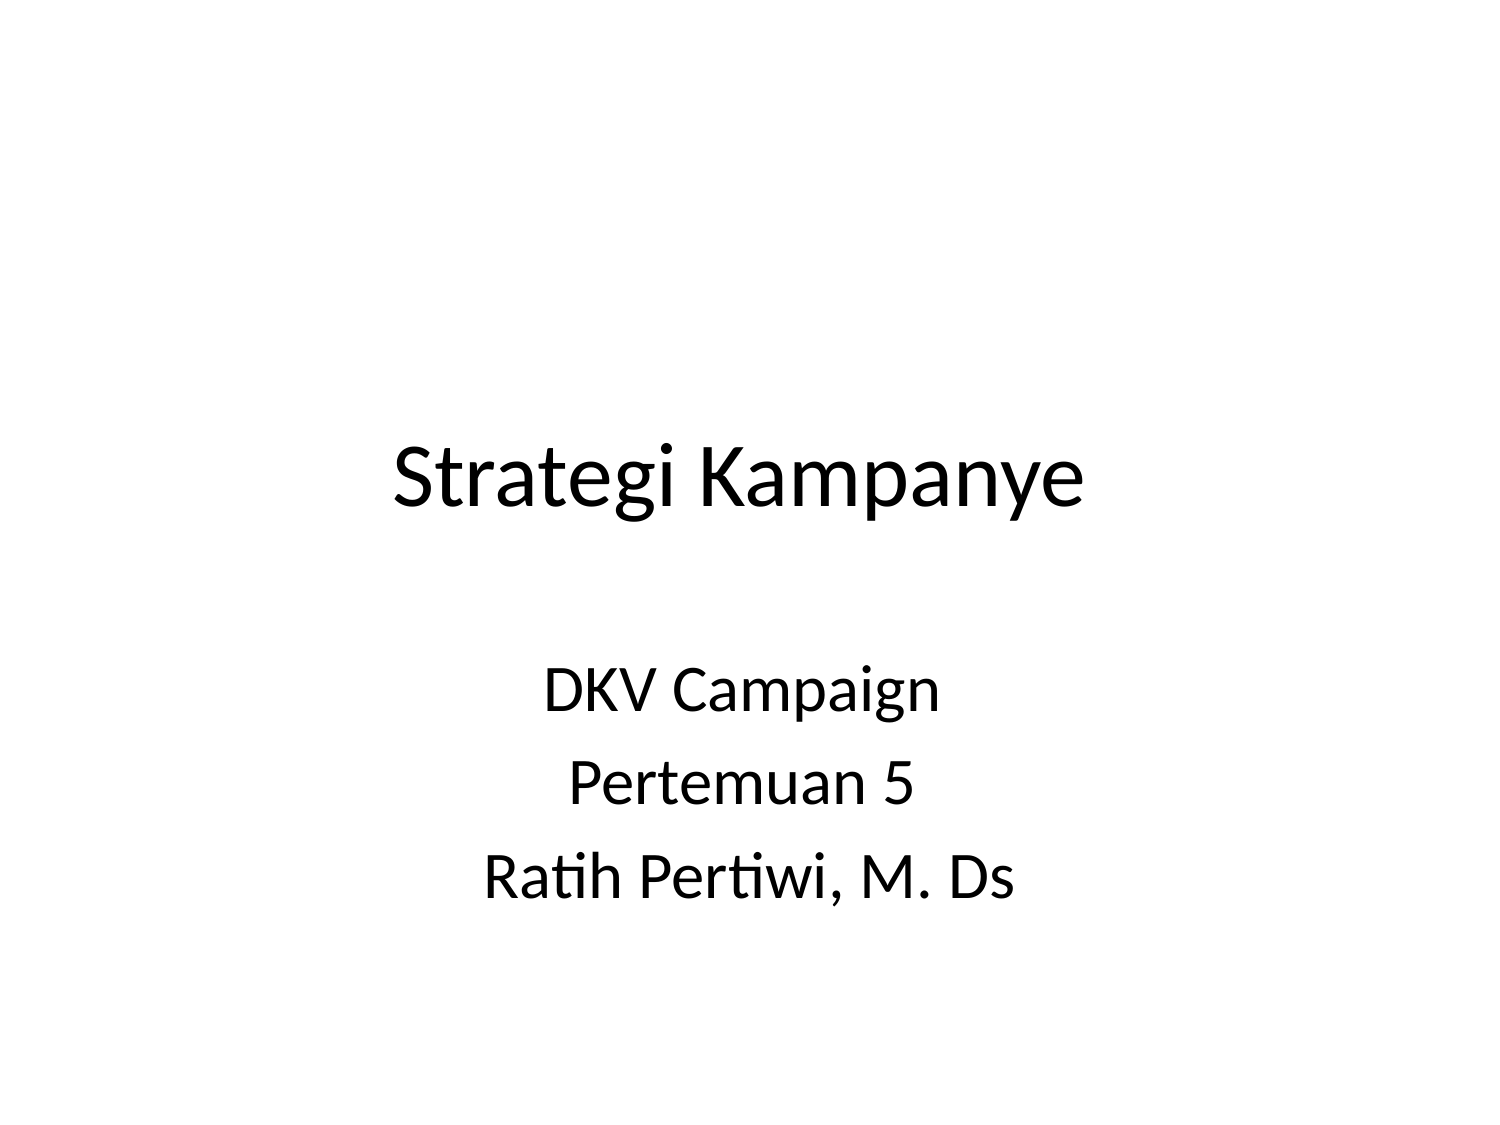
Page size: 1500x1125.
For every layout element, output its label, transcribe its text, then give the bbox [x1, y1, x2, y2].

title Strategi Kampanye [112, 349, 1388, 591]
subtitle DKV Campaign Pertemuan 5 Ratih Pertiwi, M. Ds [225, 637, 1275, 925]
